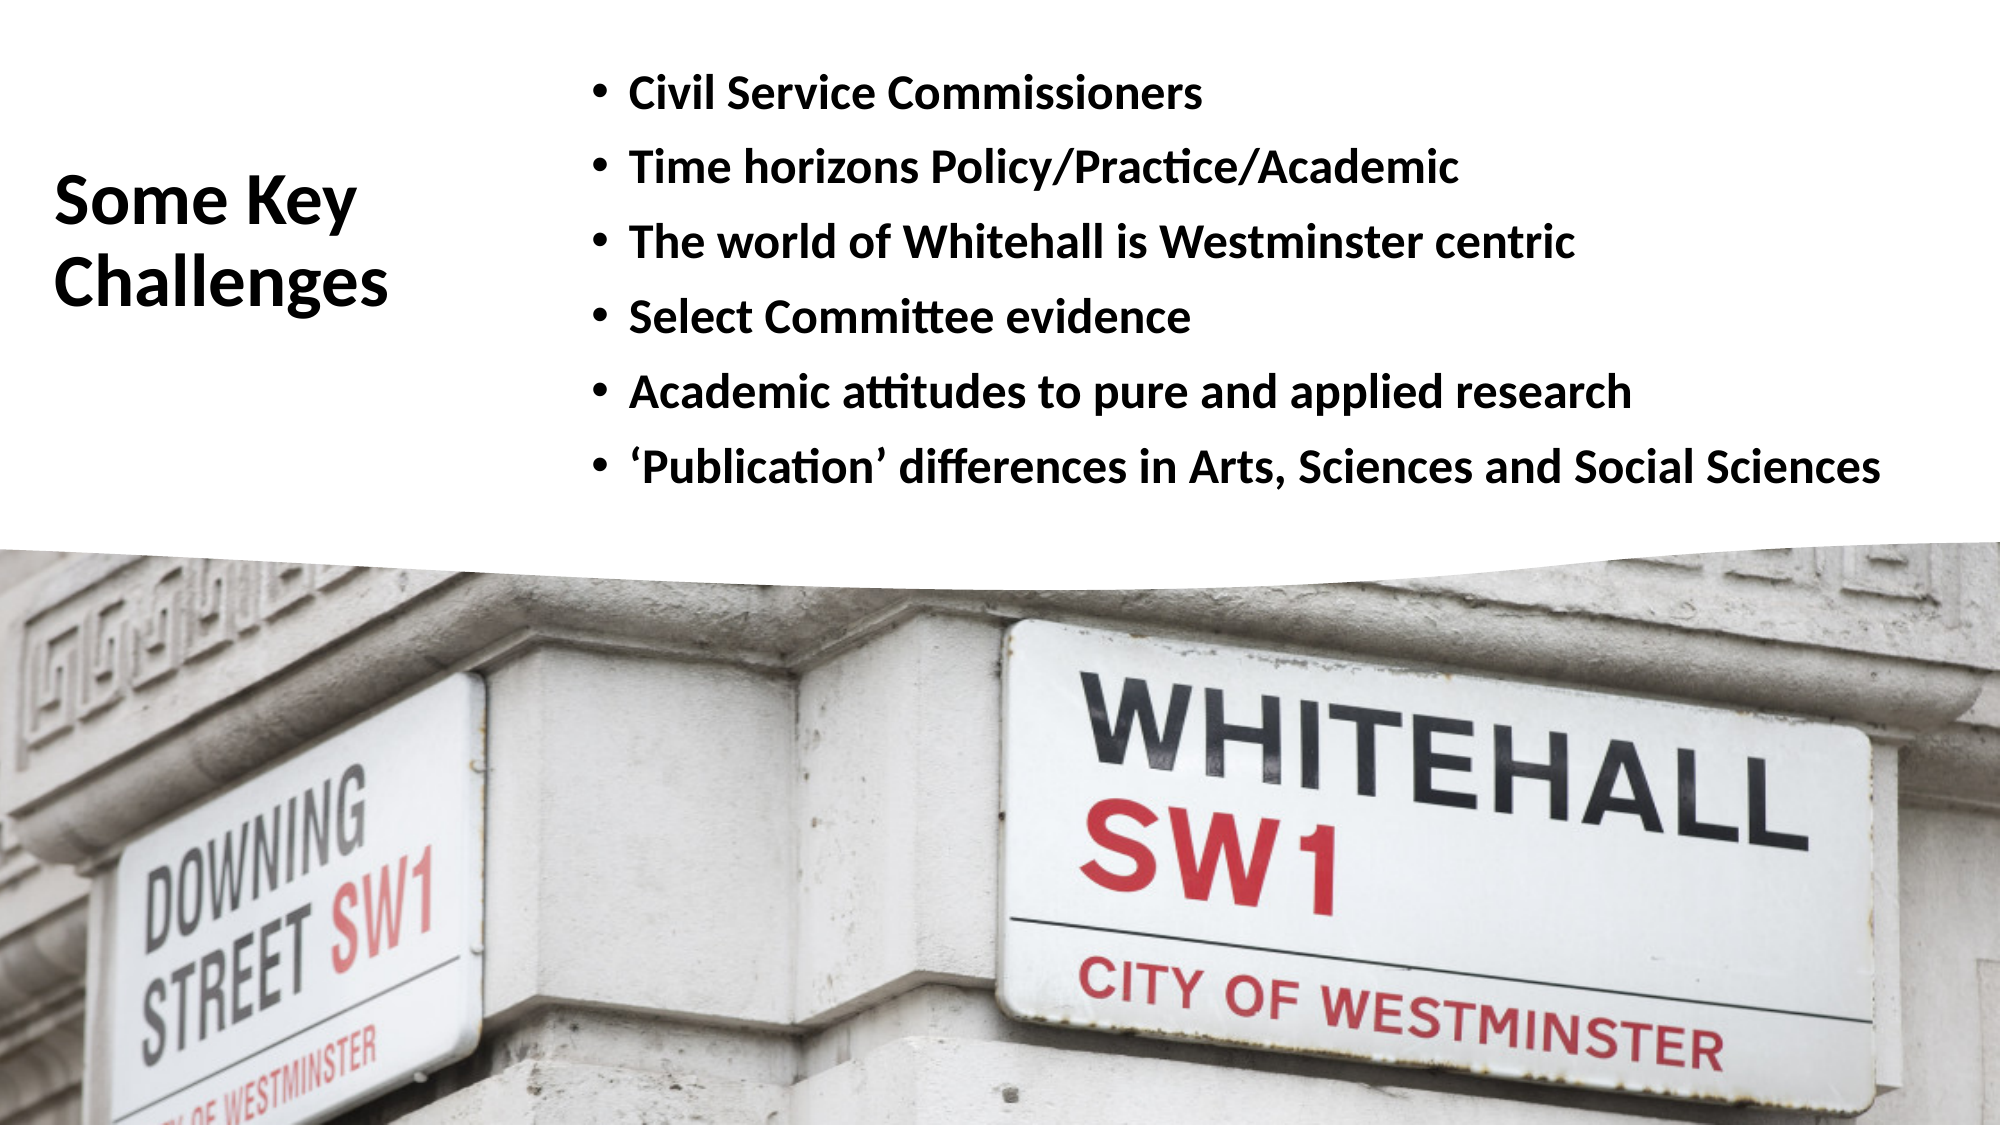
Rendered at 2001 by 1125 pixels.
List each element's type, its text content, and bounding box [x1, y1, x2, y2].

picture [0, 542, 2000, 1125]
title Some Key Challenges [39, 53, 443, 429]
list Civil Service Commissioners Time horizons Policy/Practice/Academic The world of Whitehall is Westminster centric Select Committee evidence Academic attitudes to pure and applied research ‘Publication’ differences in Arts, Sciences and Social Sciences [576, 17, 2000, 542]
